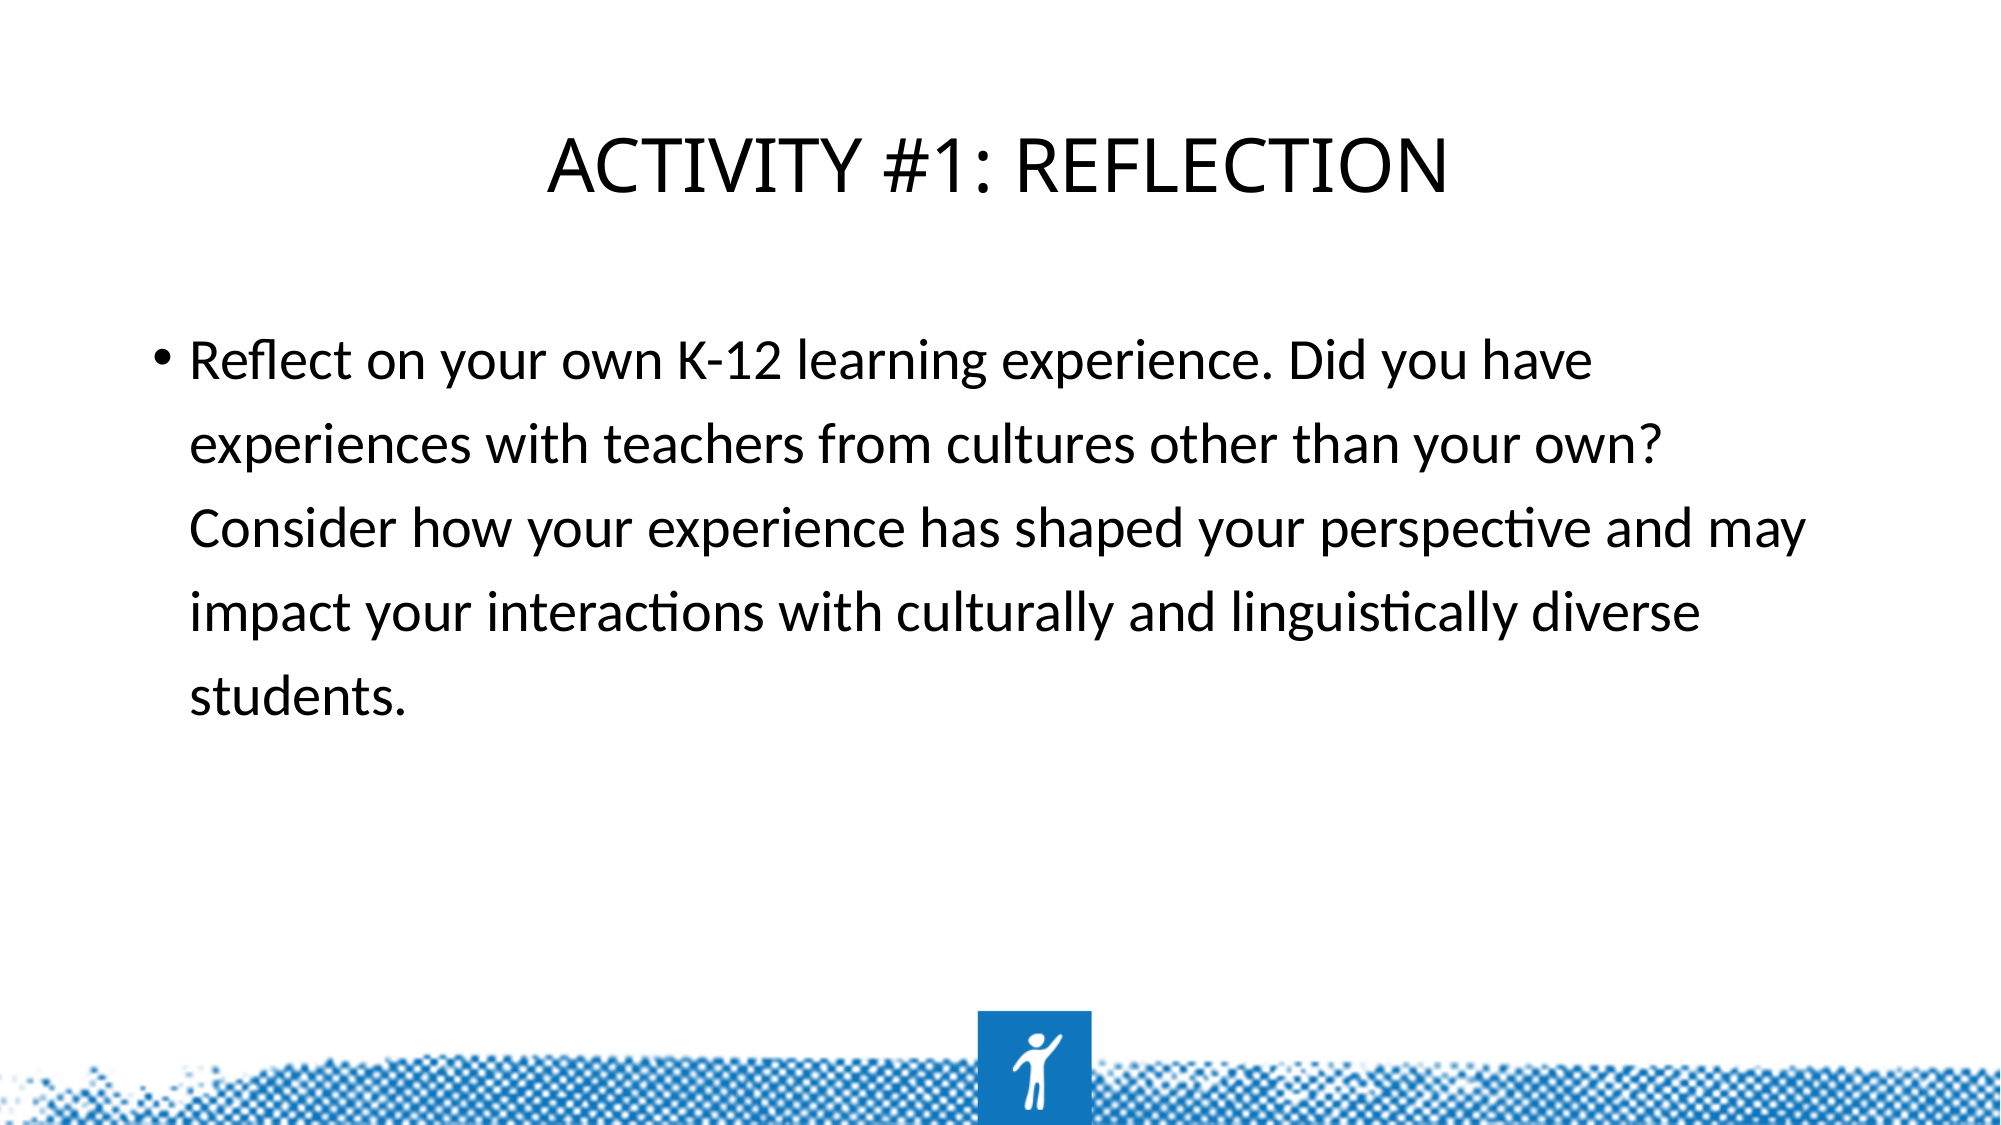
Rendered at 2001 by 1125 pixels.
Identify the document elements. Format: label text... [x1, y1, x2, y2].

picture [0, 0, 2001, 1125]
list Reflect on your own K-12 learning experience. Did you have experiences with teachers from cultures other than your own? Consider how your experience has shaped your perspective and may impact your interactions with culturally and linguistically diverse students. [137, 299, 1863, 995]
title Activity #1: Reflection [137, 59, 1863, 278]
